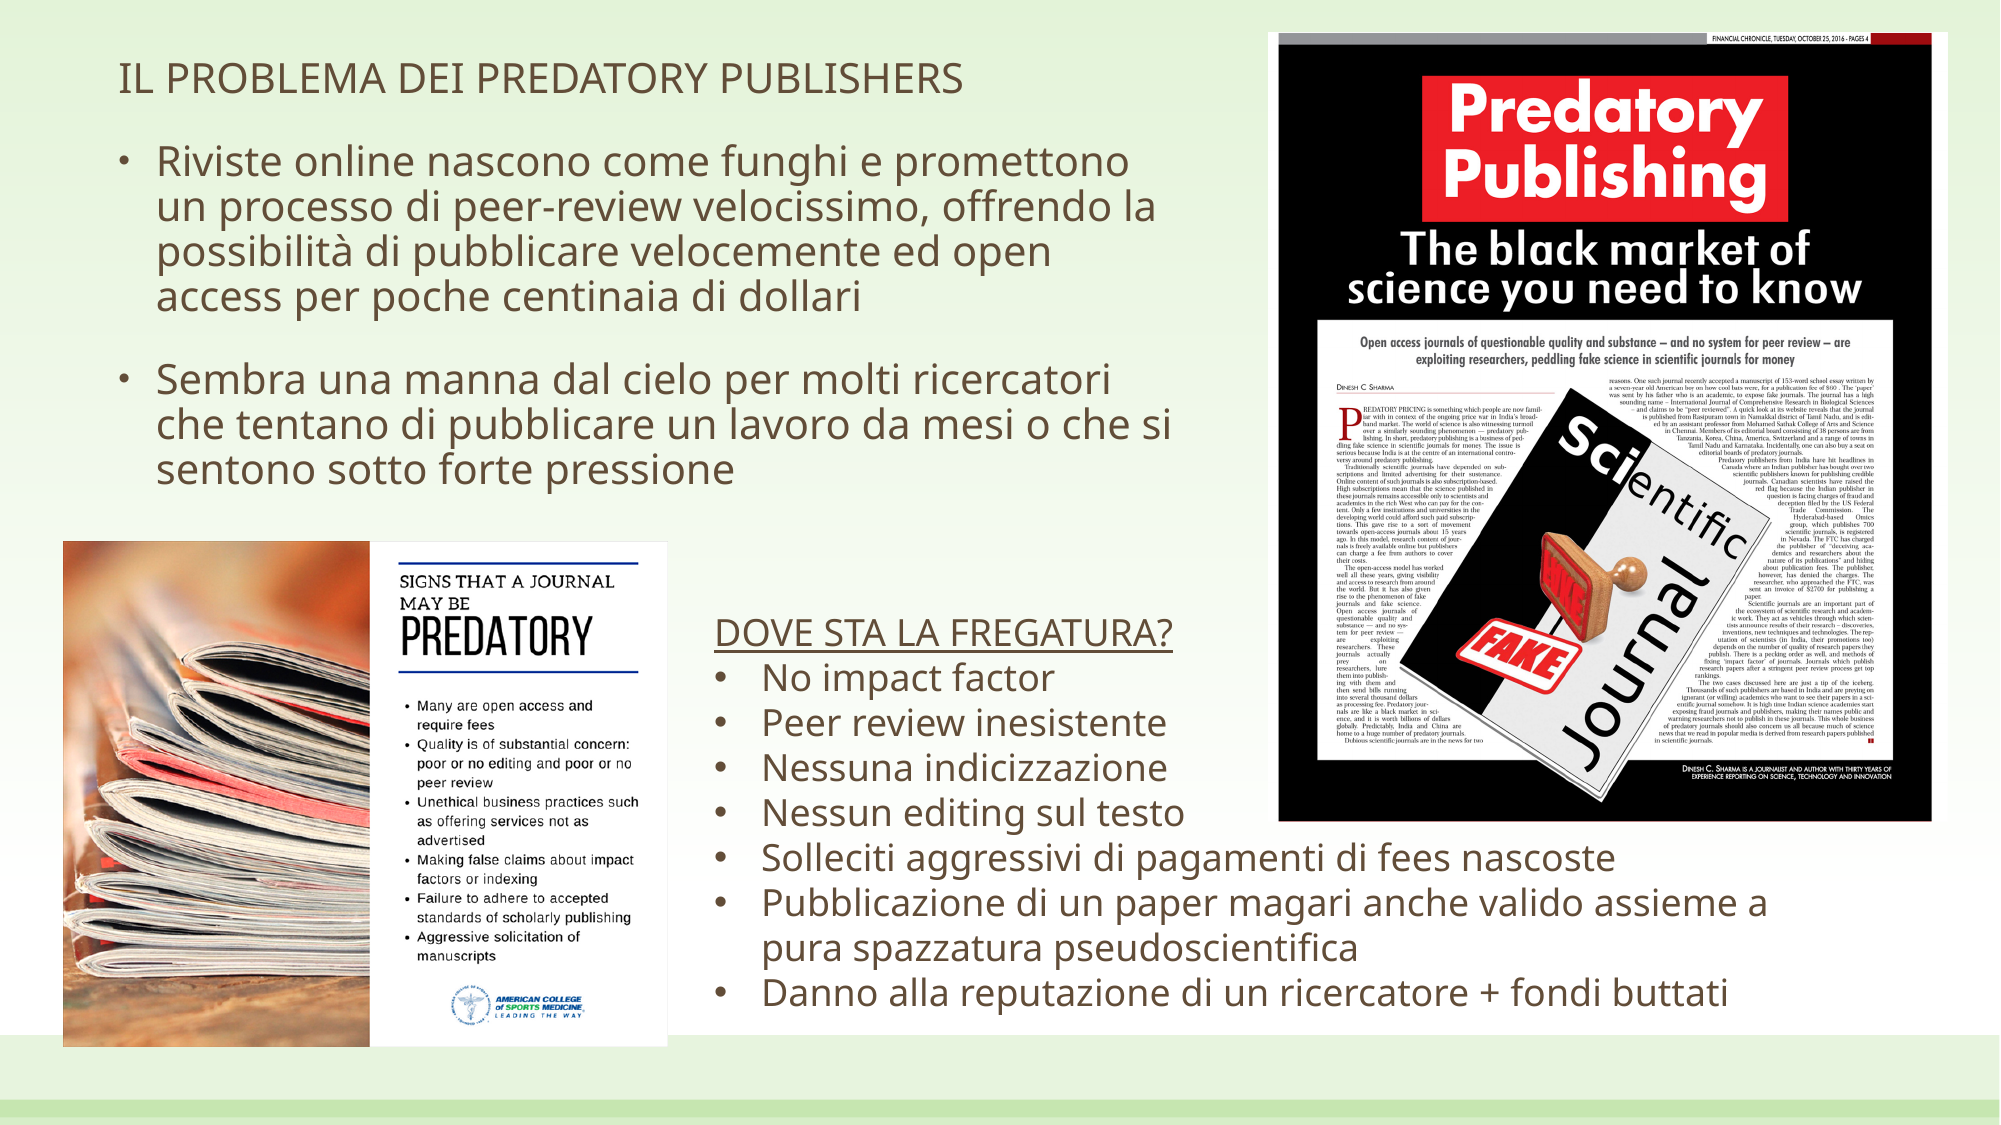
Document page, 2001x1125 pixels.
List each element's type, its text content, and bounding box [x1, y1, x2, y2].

picture [63, 541, 668, 1047]
list IL PROBLEMA DEI PREDATORY PUBLISHERS Riviste online nascono come funghi e promettono un processo di peer-review velocissimo, offrendo la possibilità di pubblicare velocemente ed open access per poche centinaia di dollari Sembra una manna dal cielo per molti ricercatori che tentano di pubblicare un lavoro da mesi o che si sentono sotto forte pressione [95, 50, 1193, 1021]
text_box DOVE STA LA FREGATURA? No impact factor Peer review inesistente Nessuna indicizzazione Nessun editing sul testo Solleciti aggressivi di pagamenti di fees nascoste Pubblicazione di un paper magari anche valido assieme a pura spazzatura pseudoscientifica Danno alla reputazione di un ricercatore + fondi buttati [699, 601, 1866, 1022]
picture [1268, 32, 1948, 822]
